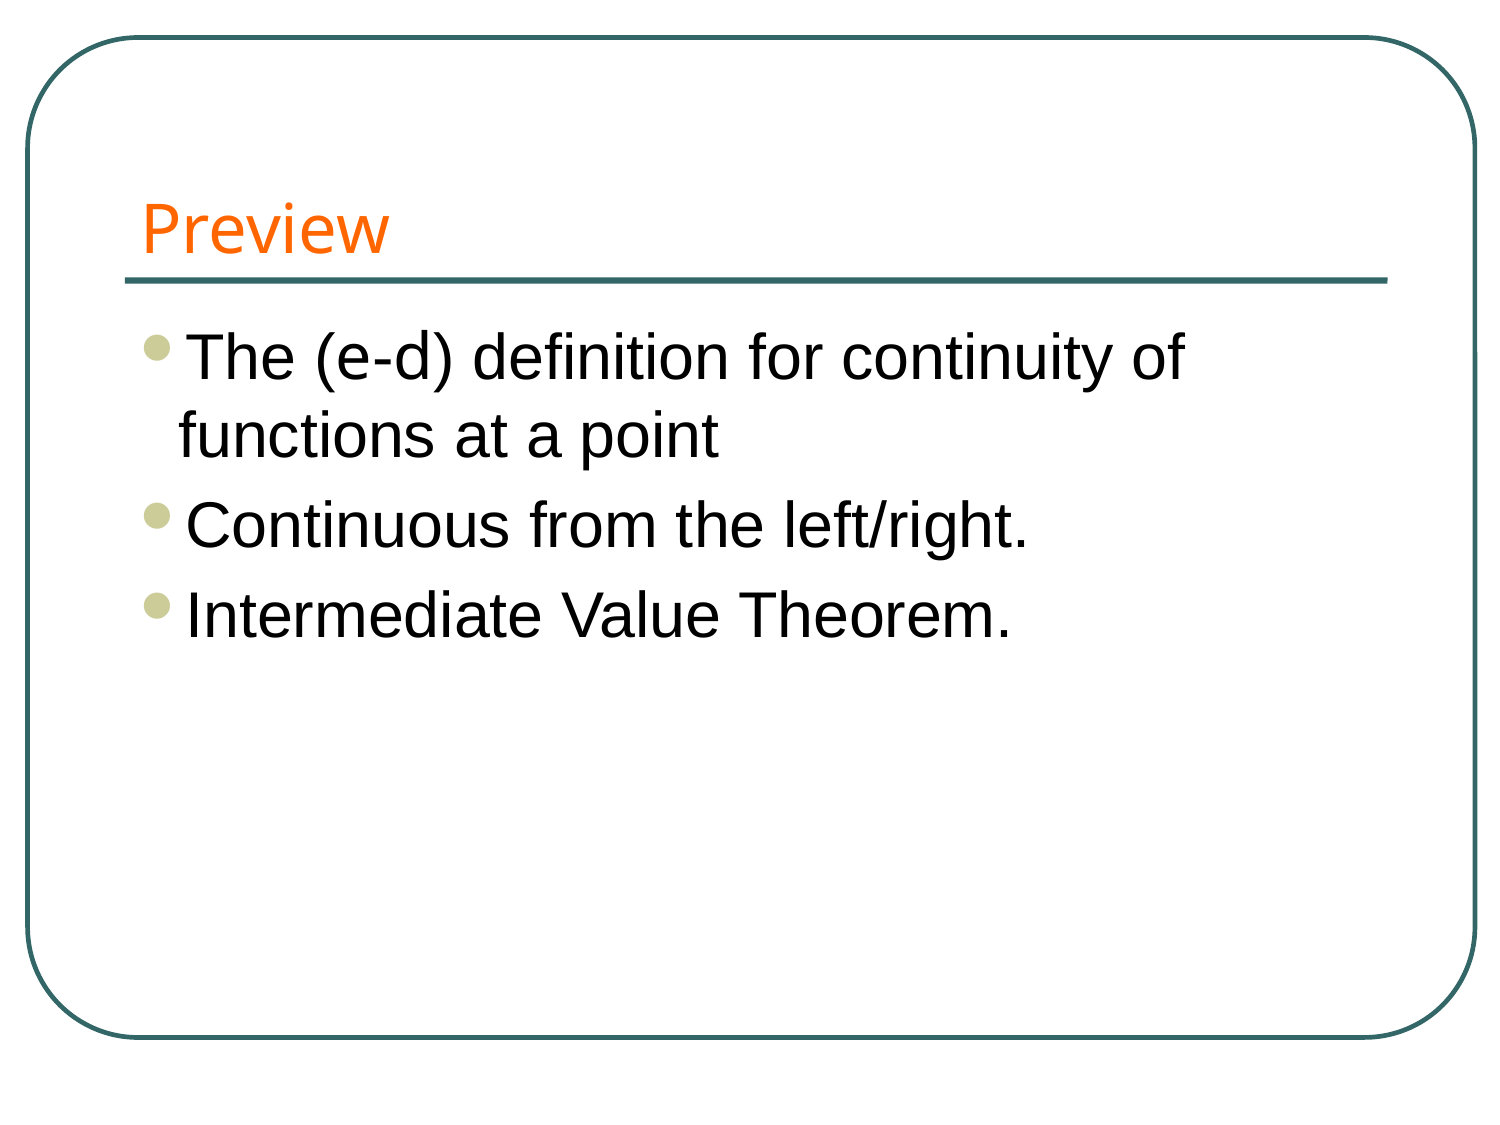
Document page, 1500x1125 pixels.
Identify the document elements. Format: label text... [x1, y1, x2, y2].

title Preview [125, 87, 1388, 275]
list The (e-d) definition for continuity of functions at a point Continuous from the left/right. Intermediate Value Theorem. [125, 307, 1388, 916]
